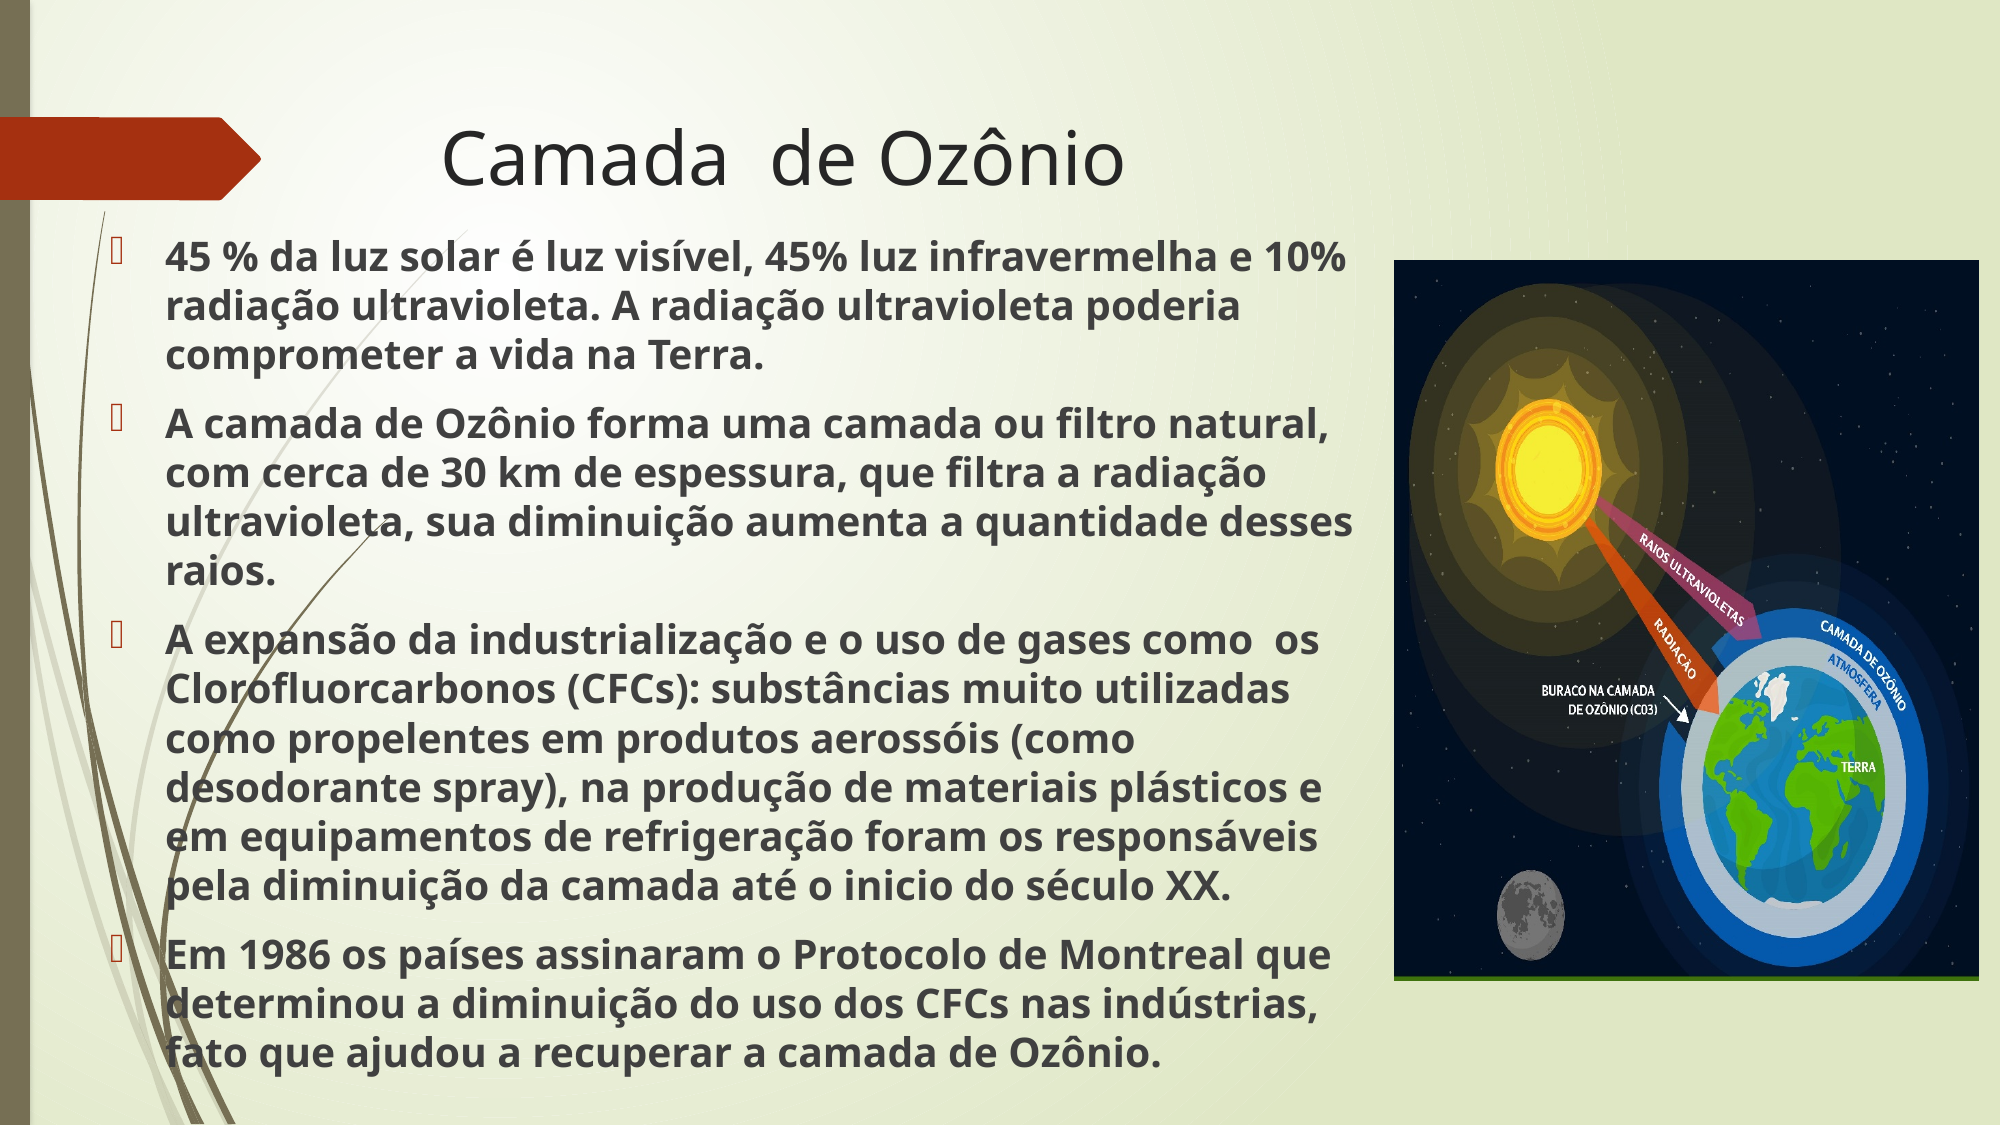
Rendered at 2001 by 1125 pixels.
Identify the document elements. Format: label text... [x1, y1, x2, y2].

title Camada de Ozônio [425, 102, 1888, 313]
picture [1393, 260, 1979, 982]
list 45 % da luz solar é luz visível, 45% luz infravermelha e 10% radiação ultravioleta. A radiação ultravioleta poderia comprometer a vida na Terra. A camada de Ozônio forma uma camada ou filtro natural, com cerca de 30 km de espessura, que filtra a radiação ultravioleta, sua diminuição aumenta a quantidade desses raios. A expansão da industrialização e o uso de gases como os Clorofluorcarbonos (CFCs): substâncias muito utilizadas como propelentes em produtos aerossóis (como desodorante spray), na produção de materiais plásticos e em equipamentos de refrigeração foram os responsáveis pela diminuição da camada até o inicio do século XX. Em 1986 os países assinaram o Protocolo de Montreal que determinou a diminuição do uso dos CFCs nas indústrias, fato que ajudou a recuperar a camada de Ozônio. [94, 222, 1377, 1125]
